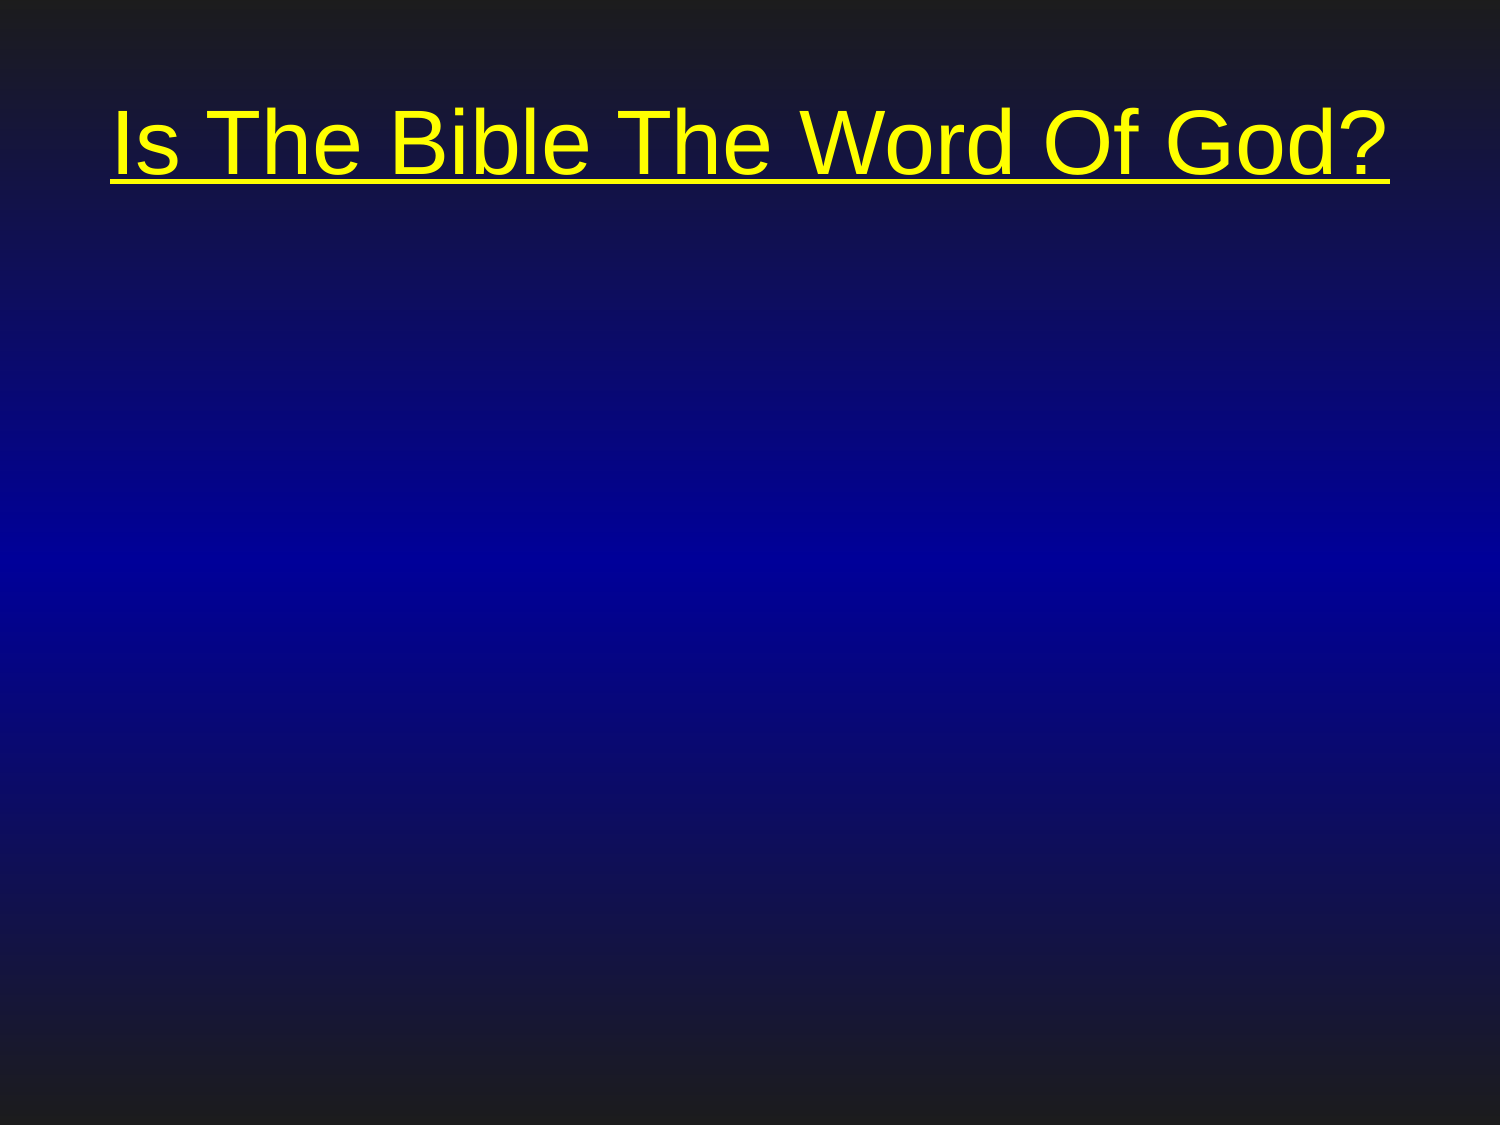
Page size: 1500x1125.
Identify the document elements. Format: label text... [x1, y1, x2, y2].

title Is The Bible The Word Of God? [37, 50, 1463, 225]
